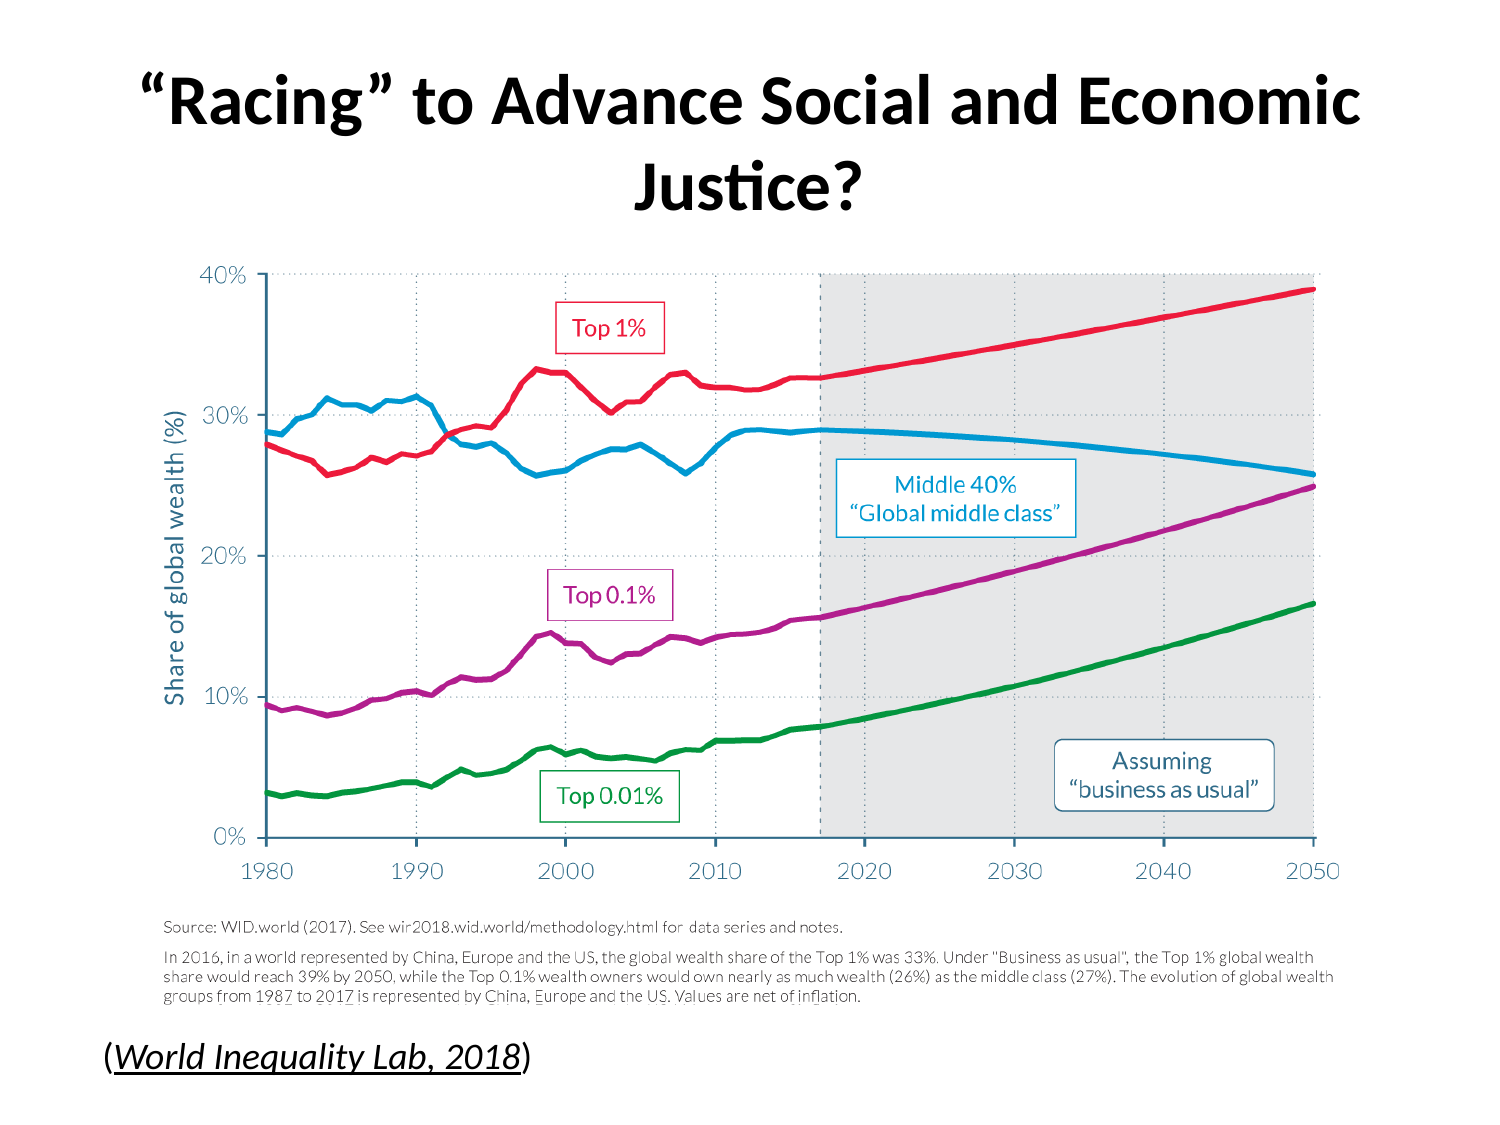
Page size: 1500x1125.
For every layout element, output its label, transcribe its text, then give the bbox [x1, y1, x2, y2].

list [161, 262, 1339, 1006]
title “Racing” to Advance Social and Economic Justice? [75, 45, 1425, 233]
text_box (World Inequality Lab, 2018) [87, 1024, 1325, 1085]
